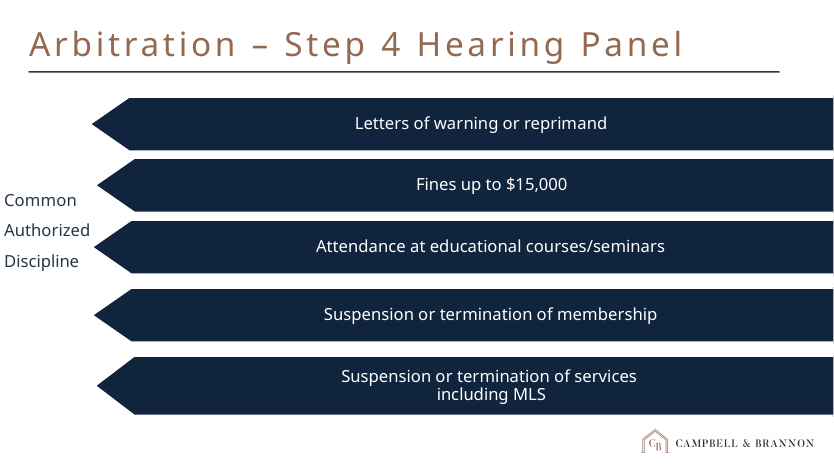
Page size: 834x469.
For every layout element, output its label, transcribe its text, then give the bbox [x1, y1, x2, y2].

text_box Letters of warning or reprimand [85, 93, 834, 155]
text_box Arbitration – Step 4 Hearing Panel [29, 21, 780, 63]
text_box Suspension or termination of membership [87, 284, 834, 346]
text_box Attendance at educational courses/seminars [87, 216, 834, 278]
text_box Common Authorized Discipline [4, 179, 105, 271]
picture [641, 429, 815, 453]
text_box Fines up to $15,000 [90, 154, 834, 216]
text_box Suspension or termination of services including MLS [90, 352, 834, 419]
